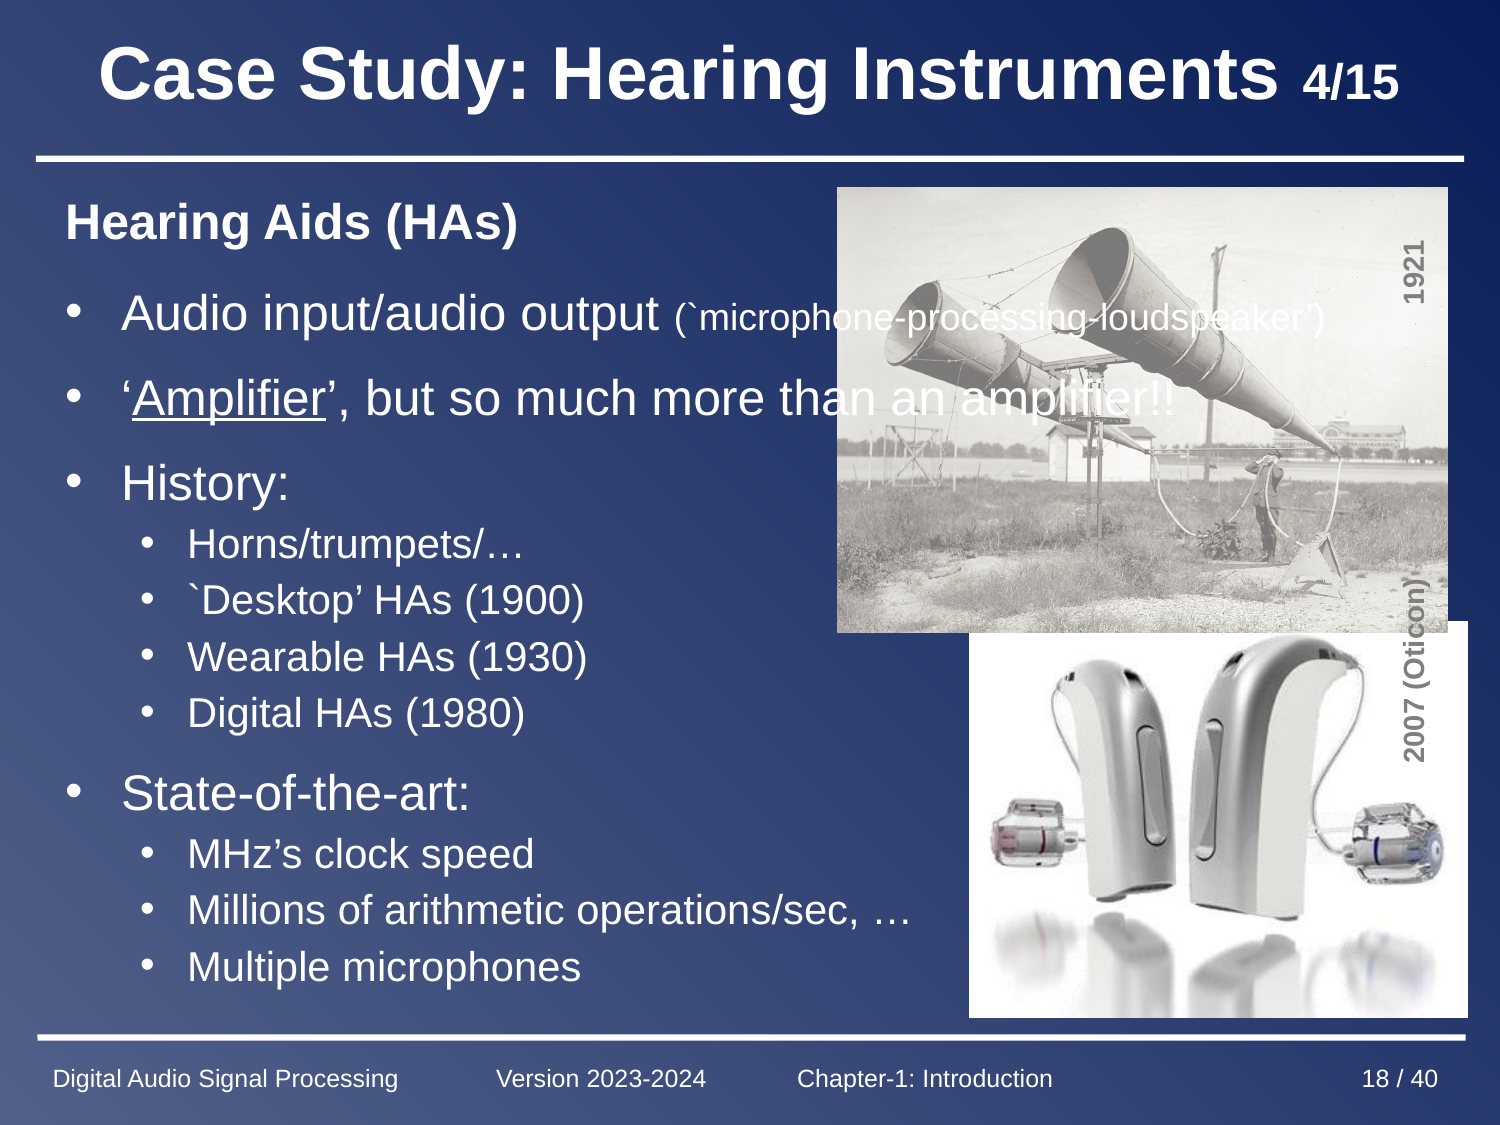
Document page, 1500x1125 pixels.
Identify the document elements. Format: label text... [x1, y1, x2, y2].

picture [837, 187, 1468, 1019]
title Case Study: Hearing Instruments 4/15 [47, 15, 1450, 144]
list Hearing Aids (HAs) Audio input/audio output (`microphone-processing-loudspeaker’) ‘Amplifier’, but so much more than an amplifier!! History: Horns/trumpets/… `Desktop’ HAs (1900) Wearable HAs (1930) Digital HAs (1980) State-of-the-art: MHz’s clock speed Millions of arithmetic operations/sec, … Multiple microphones [50, 155, 1412, 1024]
